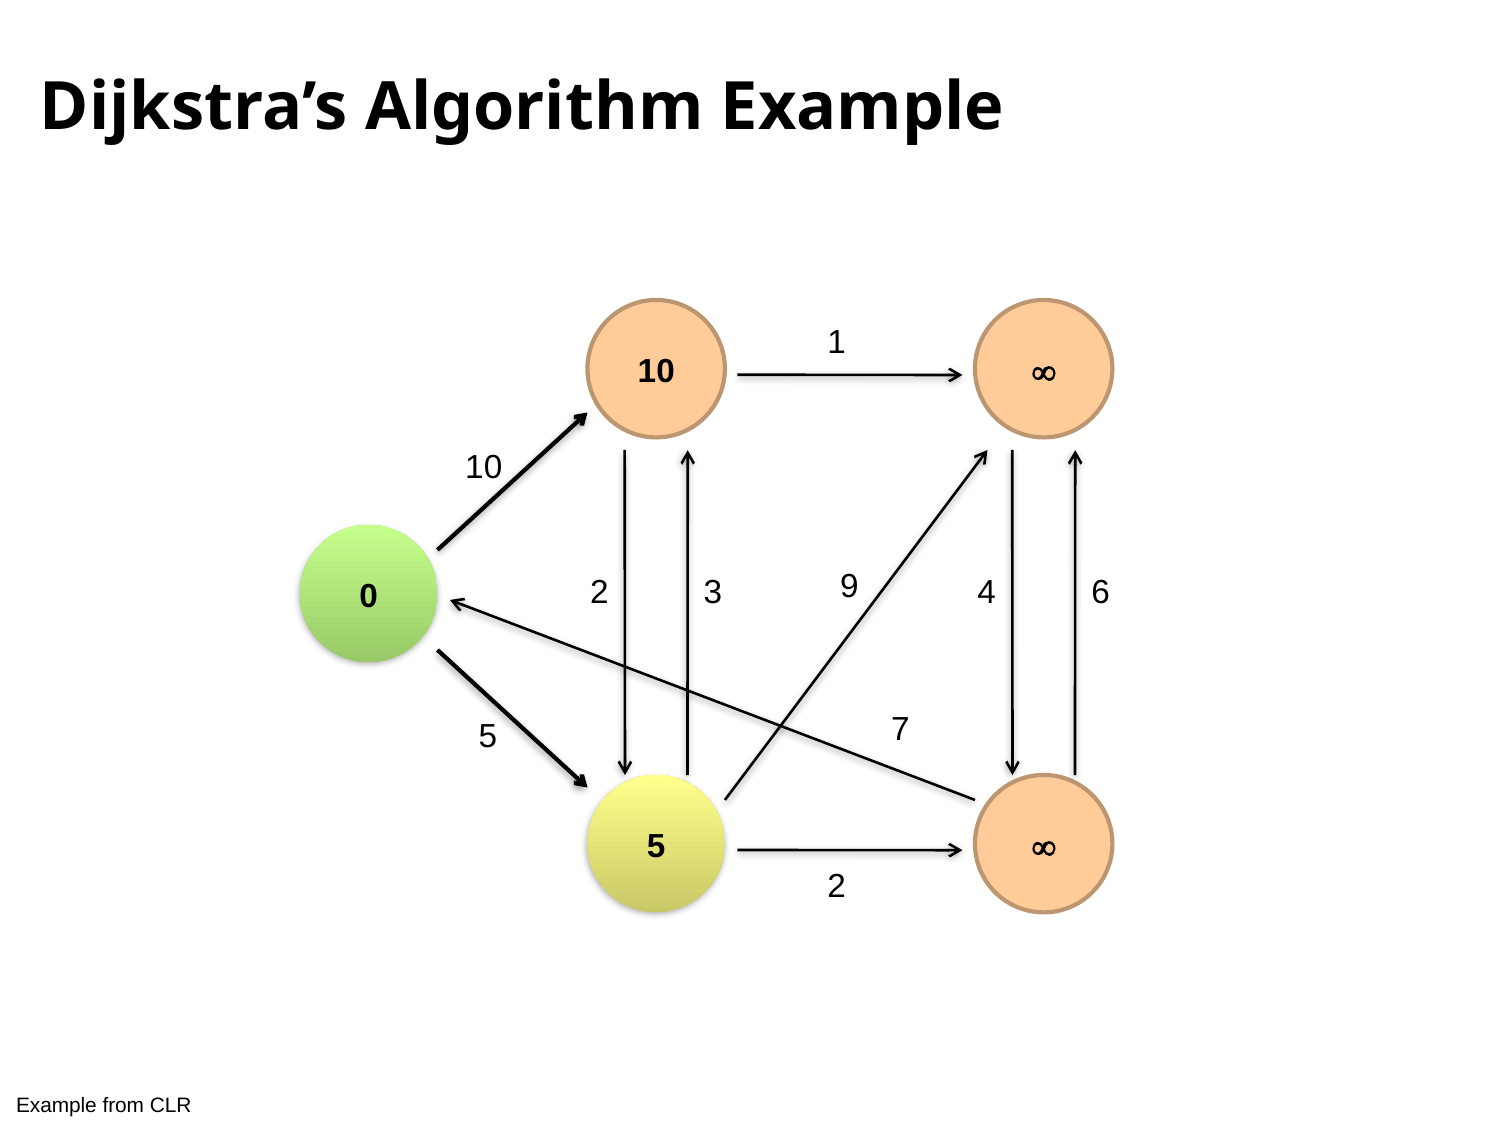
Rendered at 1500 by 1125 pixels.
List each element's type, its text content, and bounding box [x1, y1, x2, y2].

text_box Example from CLR [1, 1084, 207, 1125]
title Dijkstra’s Algorithm Example [24, 18, 1451, 188]
text_box 6 [1076, 562, 1125, 609]
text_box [680, 493, 1032, 609]
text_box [437, 412, 588, 551]
text_box 2 [575, 562, 624, 598]
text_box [437, 649, 444, 788]
text_box 5 [587, 810, 725, 913]
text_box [449, 599, 976, 801]
text_box  [972, 772, 1115, 915]
text_box 10 [585, 297, 727, 440]
text_box 0 [299, 524, 438, 663]
text_box  [972, 297, 1115, 440]
text_box 2 [812, 860, 862, 912]
text_box 1 [812, 312, 862, 368]
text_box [979, 623, 1032, 757]
